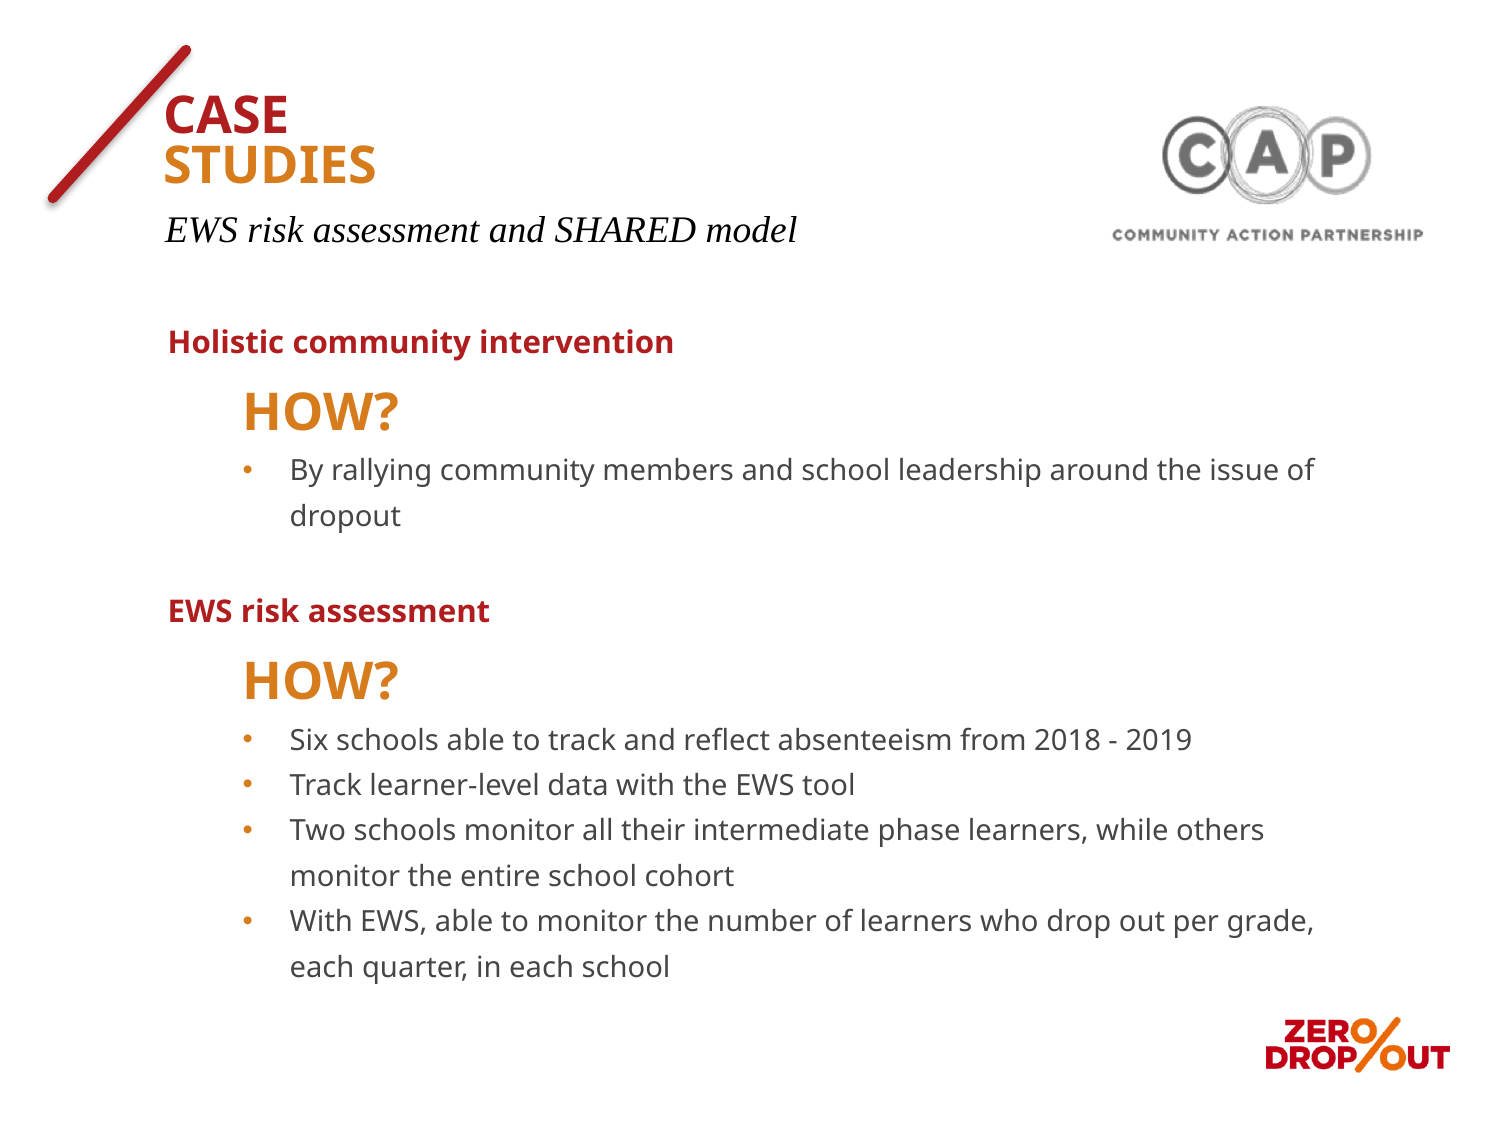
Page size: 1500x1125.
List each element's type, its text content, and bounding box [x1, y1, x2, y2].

picture [1089, 94, 1444, 252]
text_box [52, 49, 187, 199]
picture [1266, 1016, 1451, 1073]
text_box EWS risk assessment and SHARED model [150, 201, 854, 258]
text_box Holistic community intervention HOW? By rallying community members and school leadership around the issue of dropout EWS risk assessment HOW? Six schools able to track and reflect absenteeism from 2018 - 2019 Track learner-level data with the EWS tool Two schools monitor all their intermediate phase learners, while others monitor the entire school cohort With EWS, able to monitor the number of learners who drop out per grade, each quarter, in each school [152, 303, 1367, 991]
text_box CASE STUDIES [190, 85, 1346, 201]
